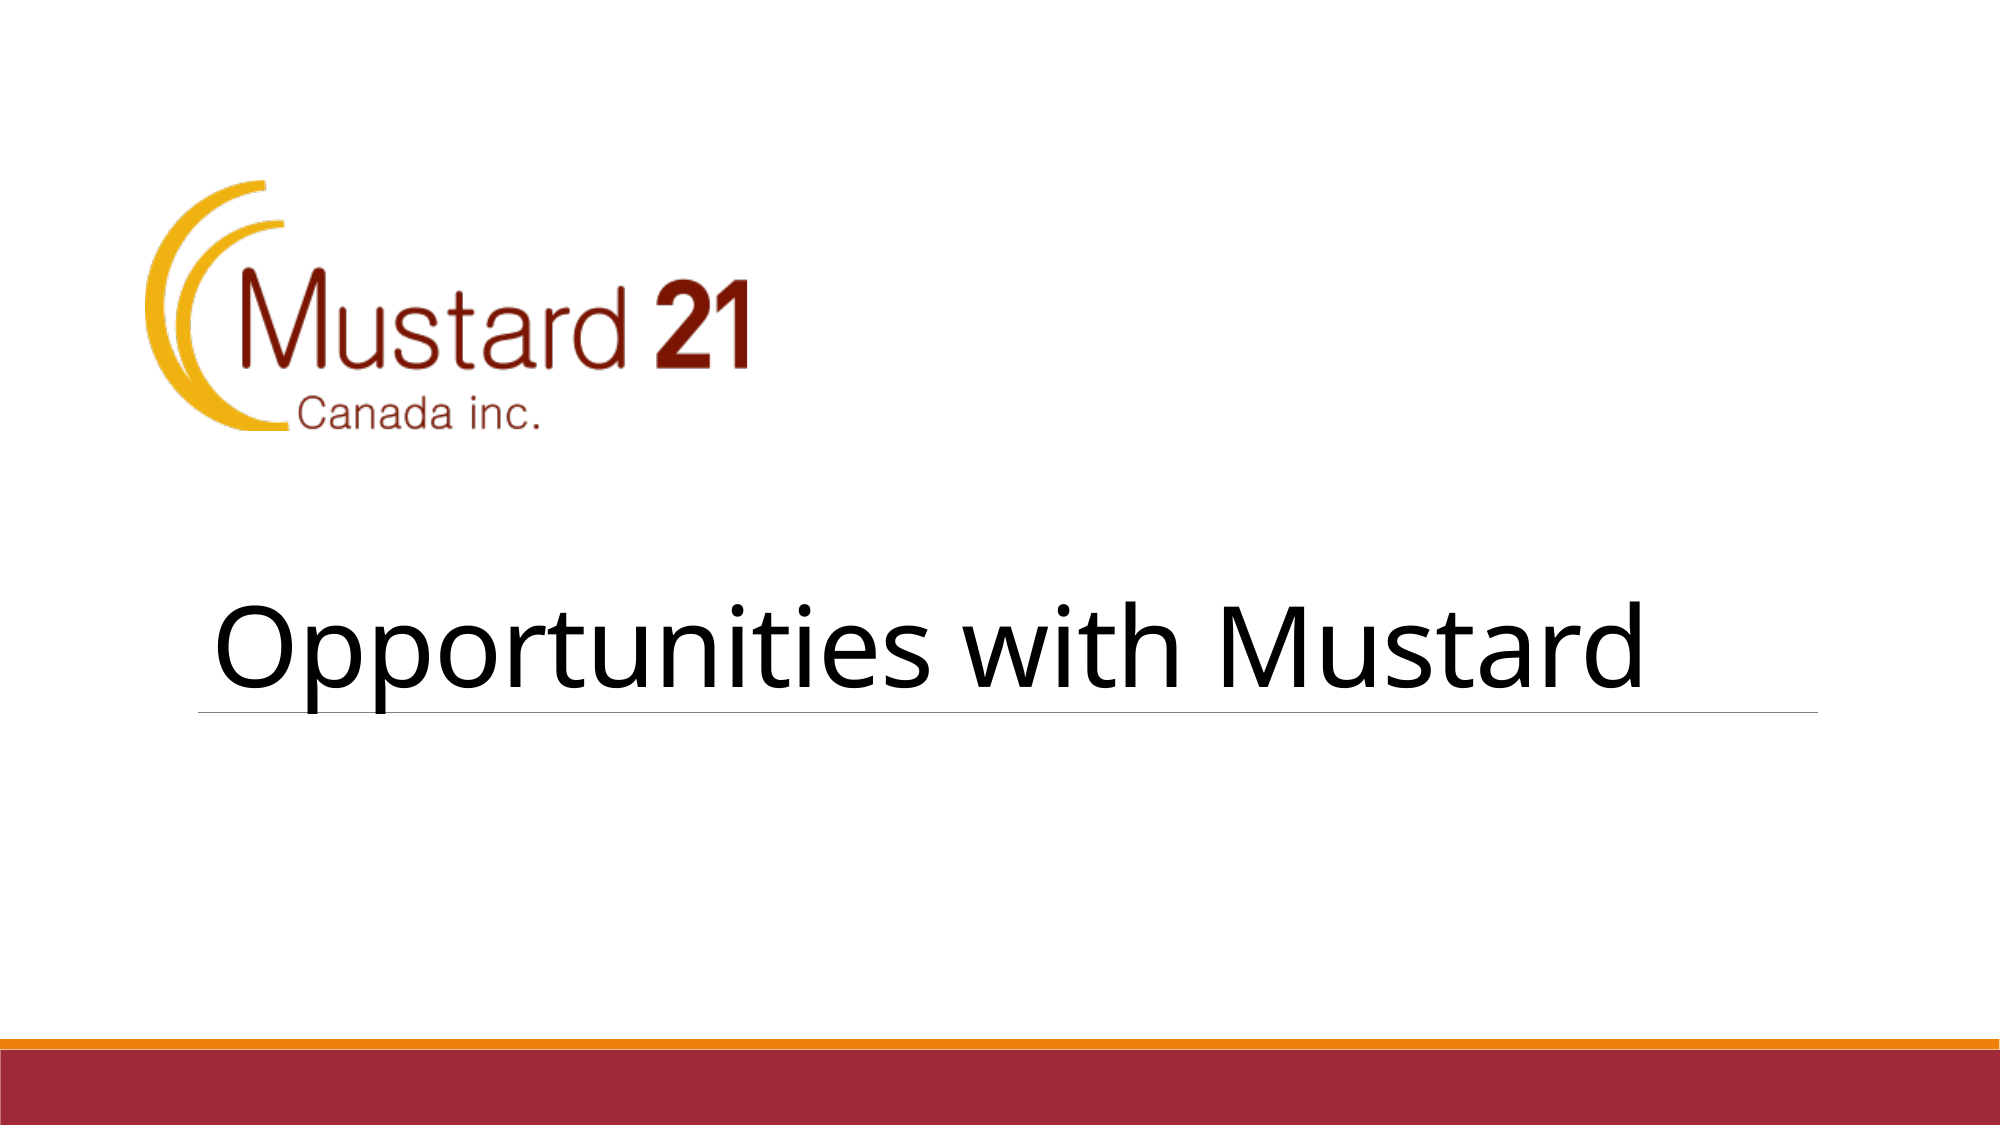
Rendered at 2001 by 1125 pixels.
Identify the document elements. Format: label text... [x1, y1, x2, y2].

title Opportunities with Mustard [196, 237, 1868, 718]
picture [144, 179, 748, 431]
